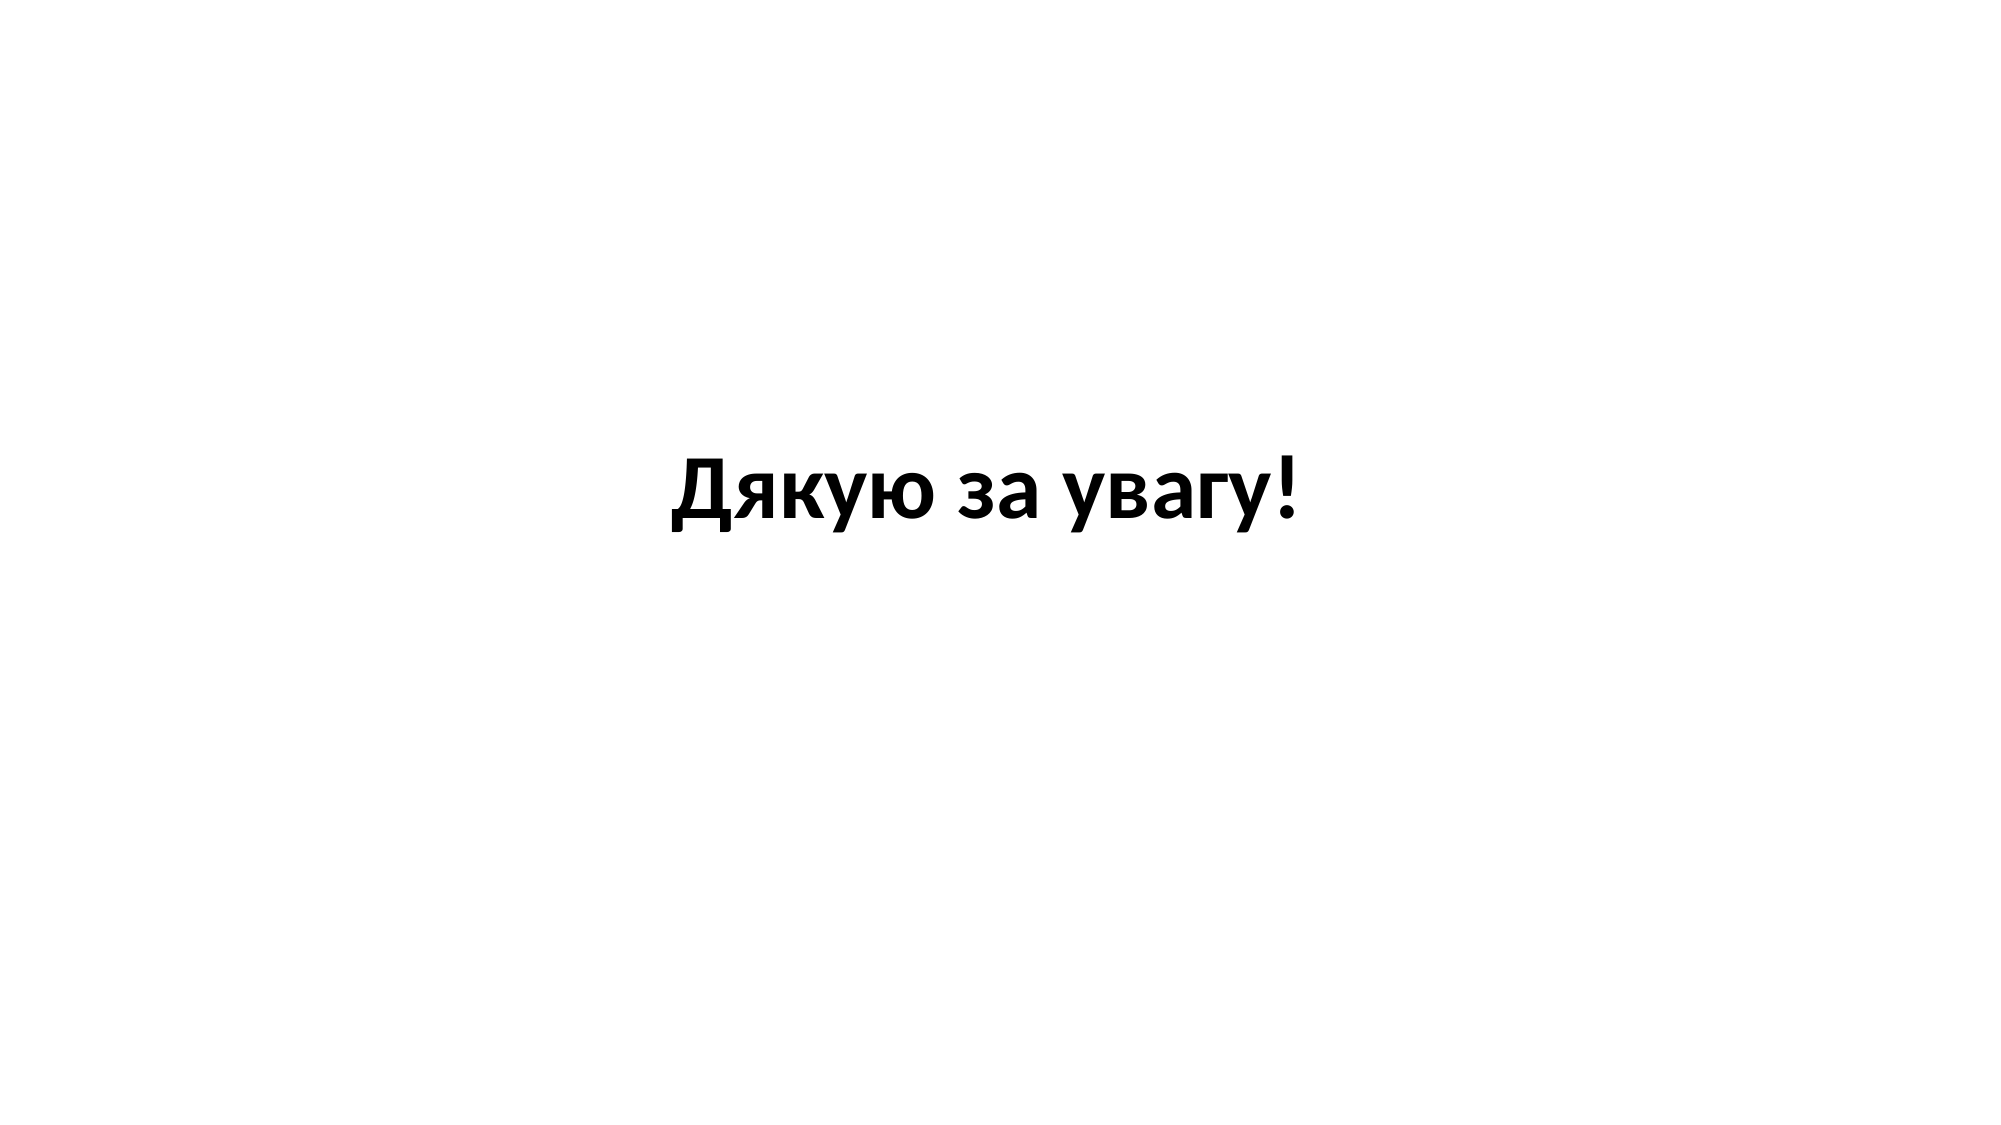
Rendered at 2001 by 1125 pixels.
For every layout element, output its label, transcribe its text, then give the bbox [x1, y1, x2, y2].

list Дякую за увагу! [542, 432, 1434, 559]
